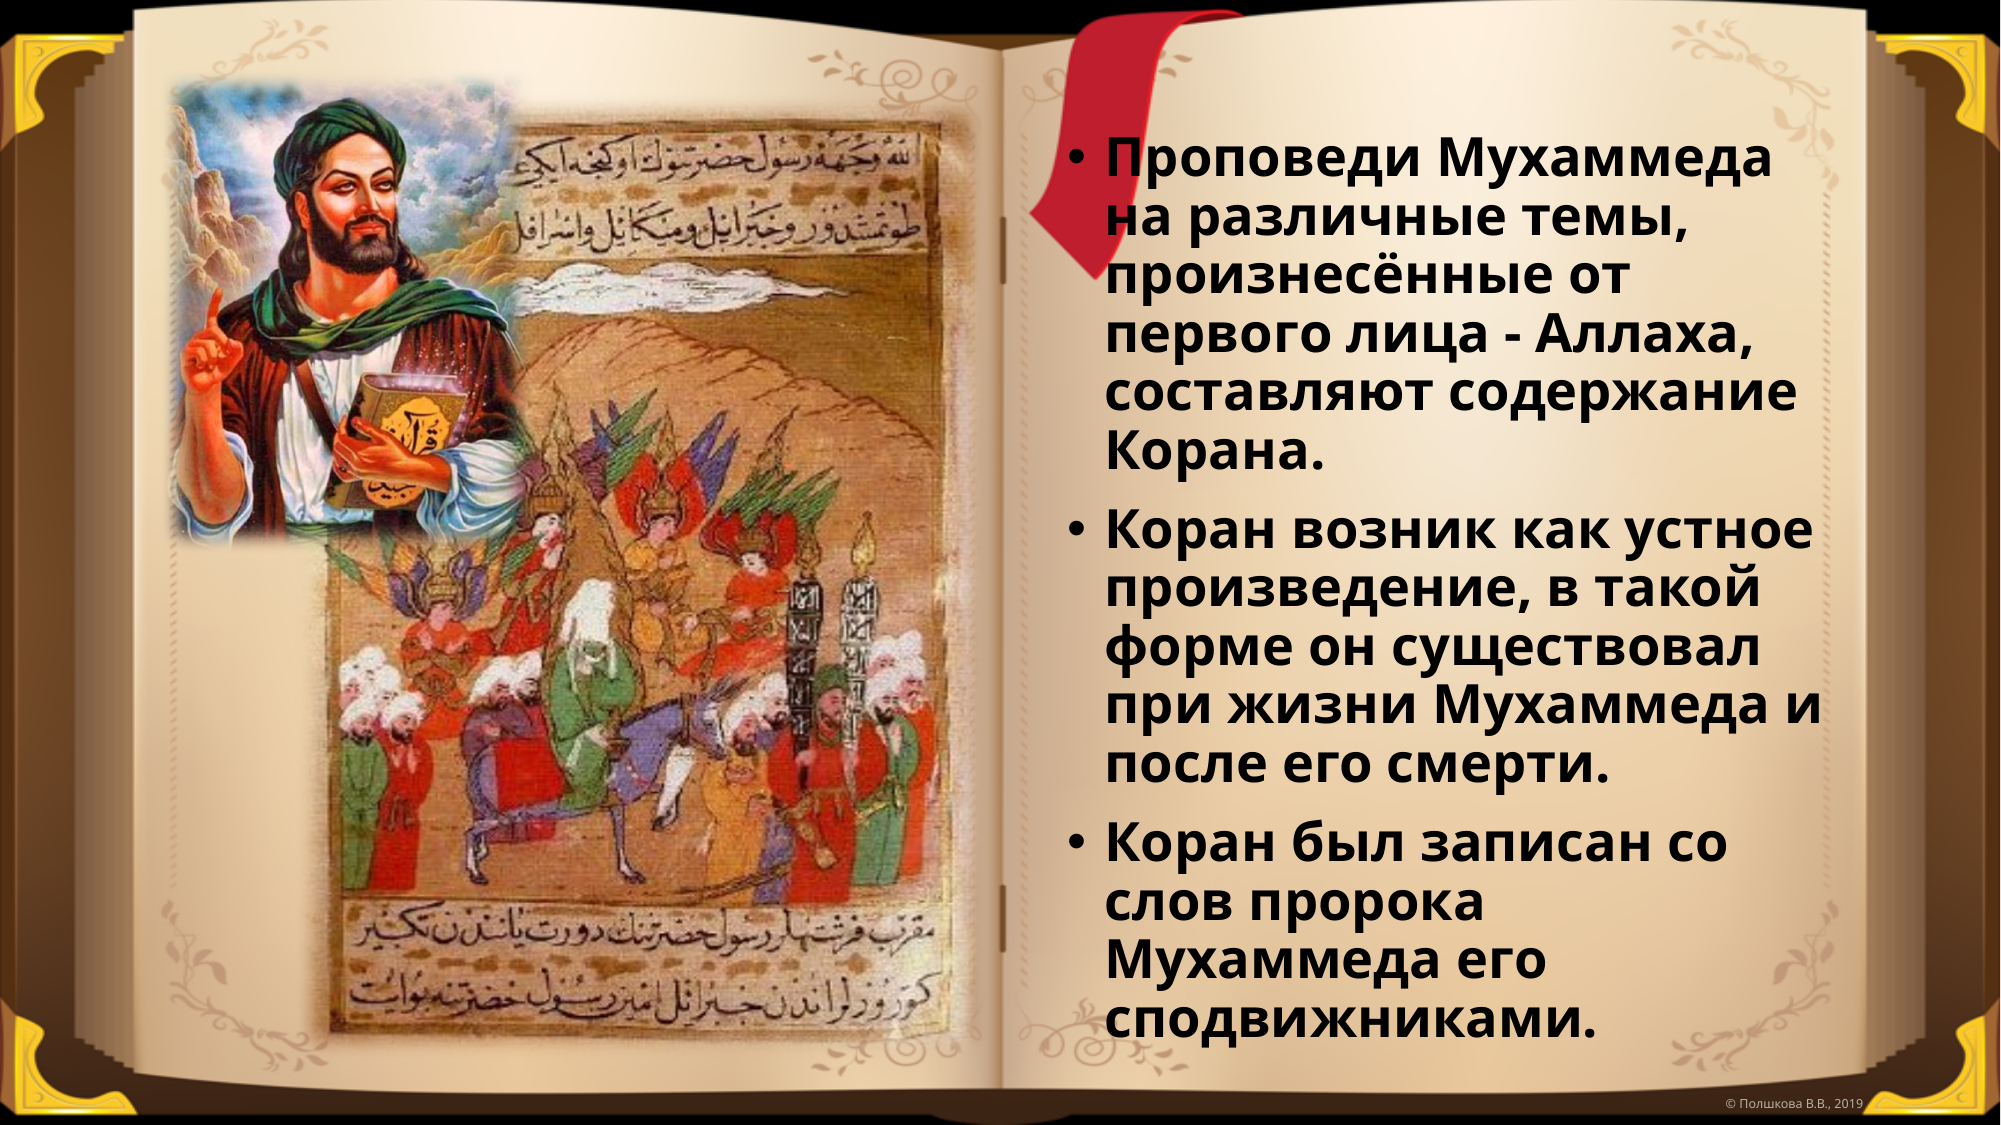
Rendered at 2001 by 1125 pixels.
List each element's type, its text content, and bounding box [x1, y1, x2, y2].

picture [0, 0, 2001, 1125]
list Проповеди Мухаммеда на различные темы, произнесённые от первого лица - Аллаха, составляют содержание Корана. Коран возник как устное произведение, в такой форме он существовал при жизни Мухаммеда и после его смерти. Коран был записан со слов пророка Мухаммеда его сподвижниками. [1052, 122, 1841, 1031]
